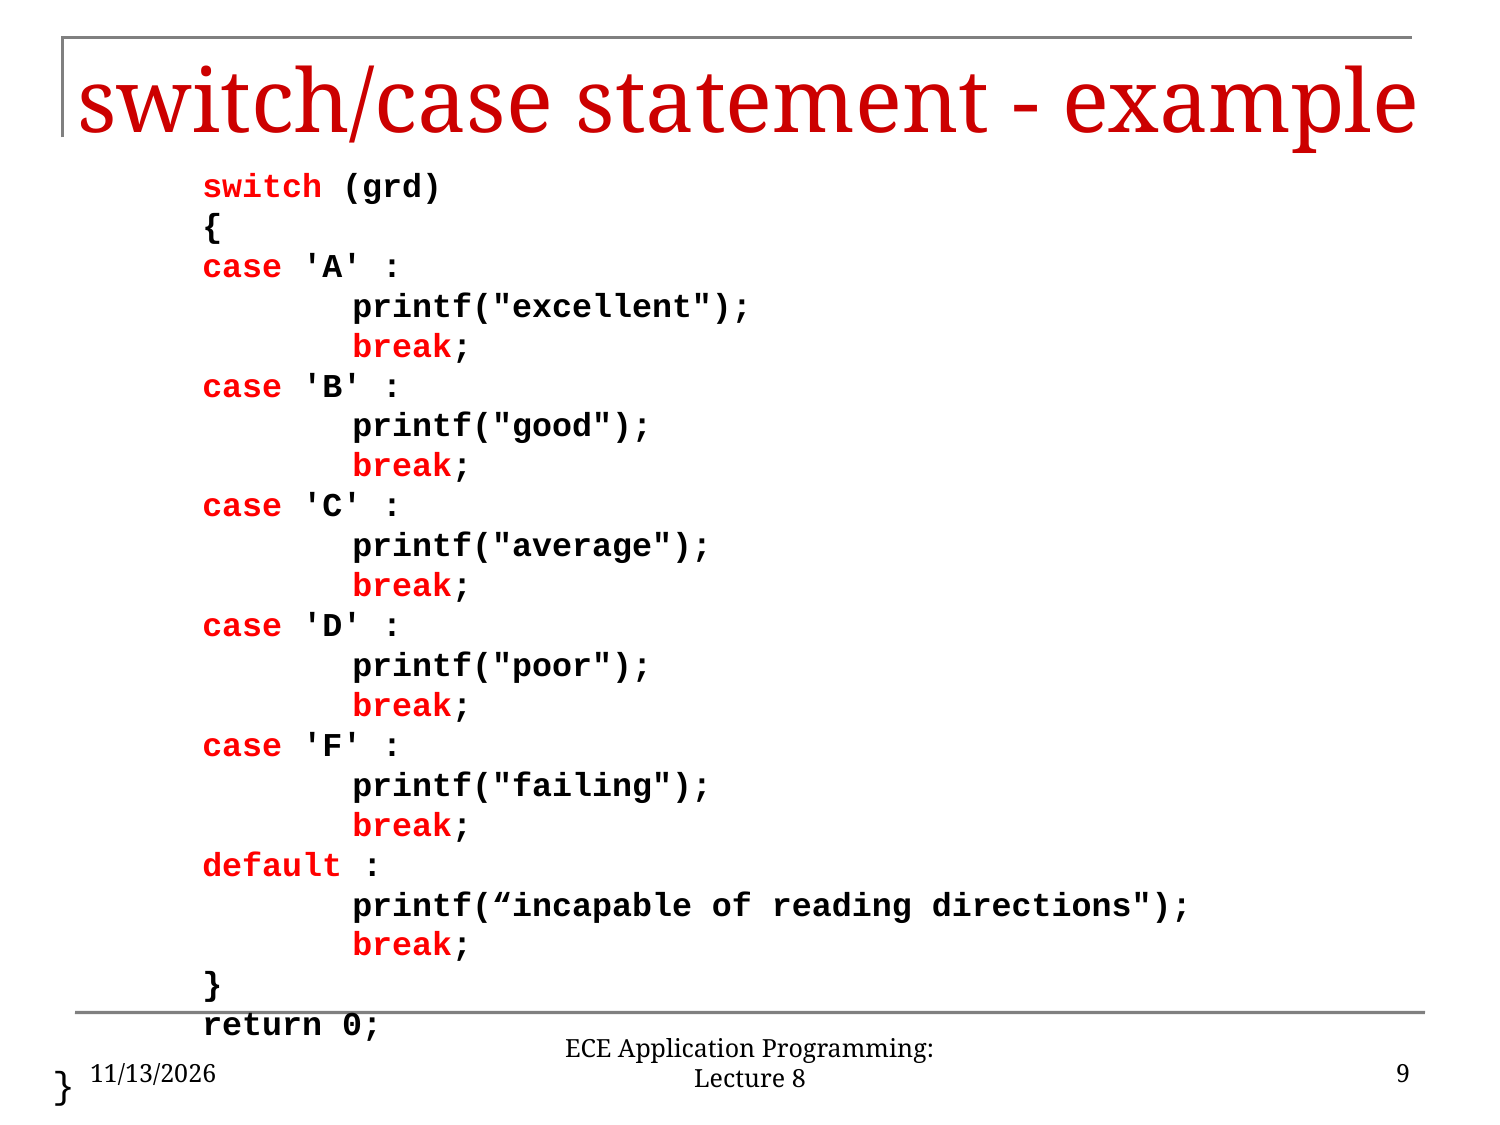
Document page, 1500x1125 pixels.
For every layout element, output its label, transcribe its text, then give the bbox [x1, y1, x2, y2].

title switch/case statement - example [62, 37, 1500, 125]
footer ECE Application Programming: Lecture 8 [512, 1024, 988, 1101]
slide_number 9 [1074, 1023, 1426, 1100]
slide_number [74, 1023, 426, 1100]
text_box switch (grd) { case 'A' : printf("excellent"); break; case 'B' : printf("good"); break; case 'C' : printf("average"); break; case 'D' : printf("poor"); break; case 'F' : printf("failing"); break; default : printf(“incapable of reading directions"); break; } return 0; } [37, 156, 1463, 1114]
